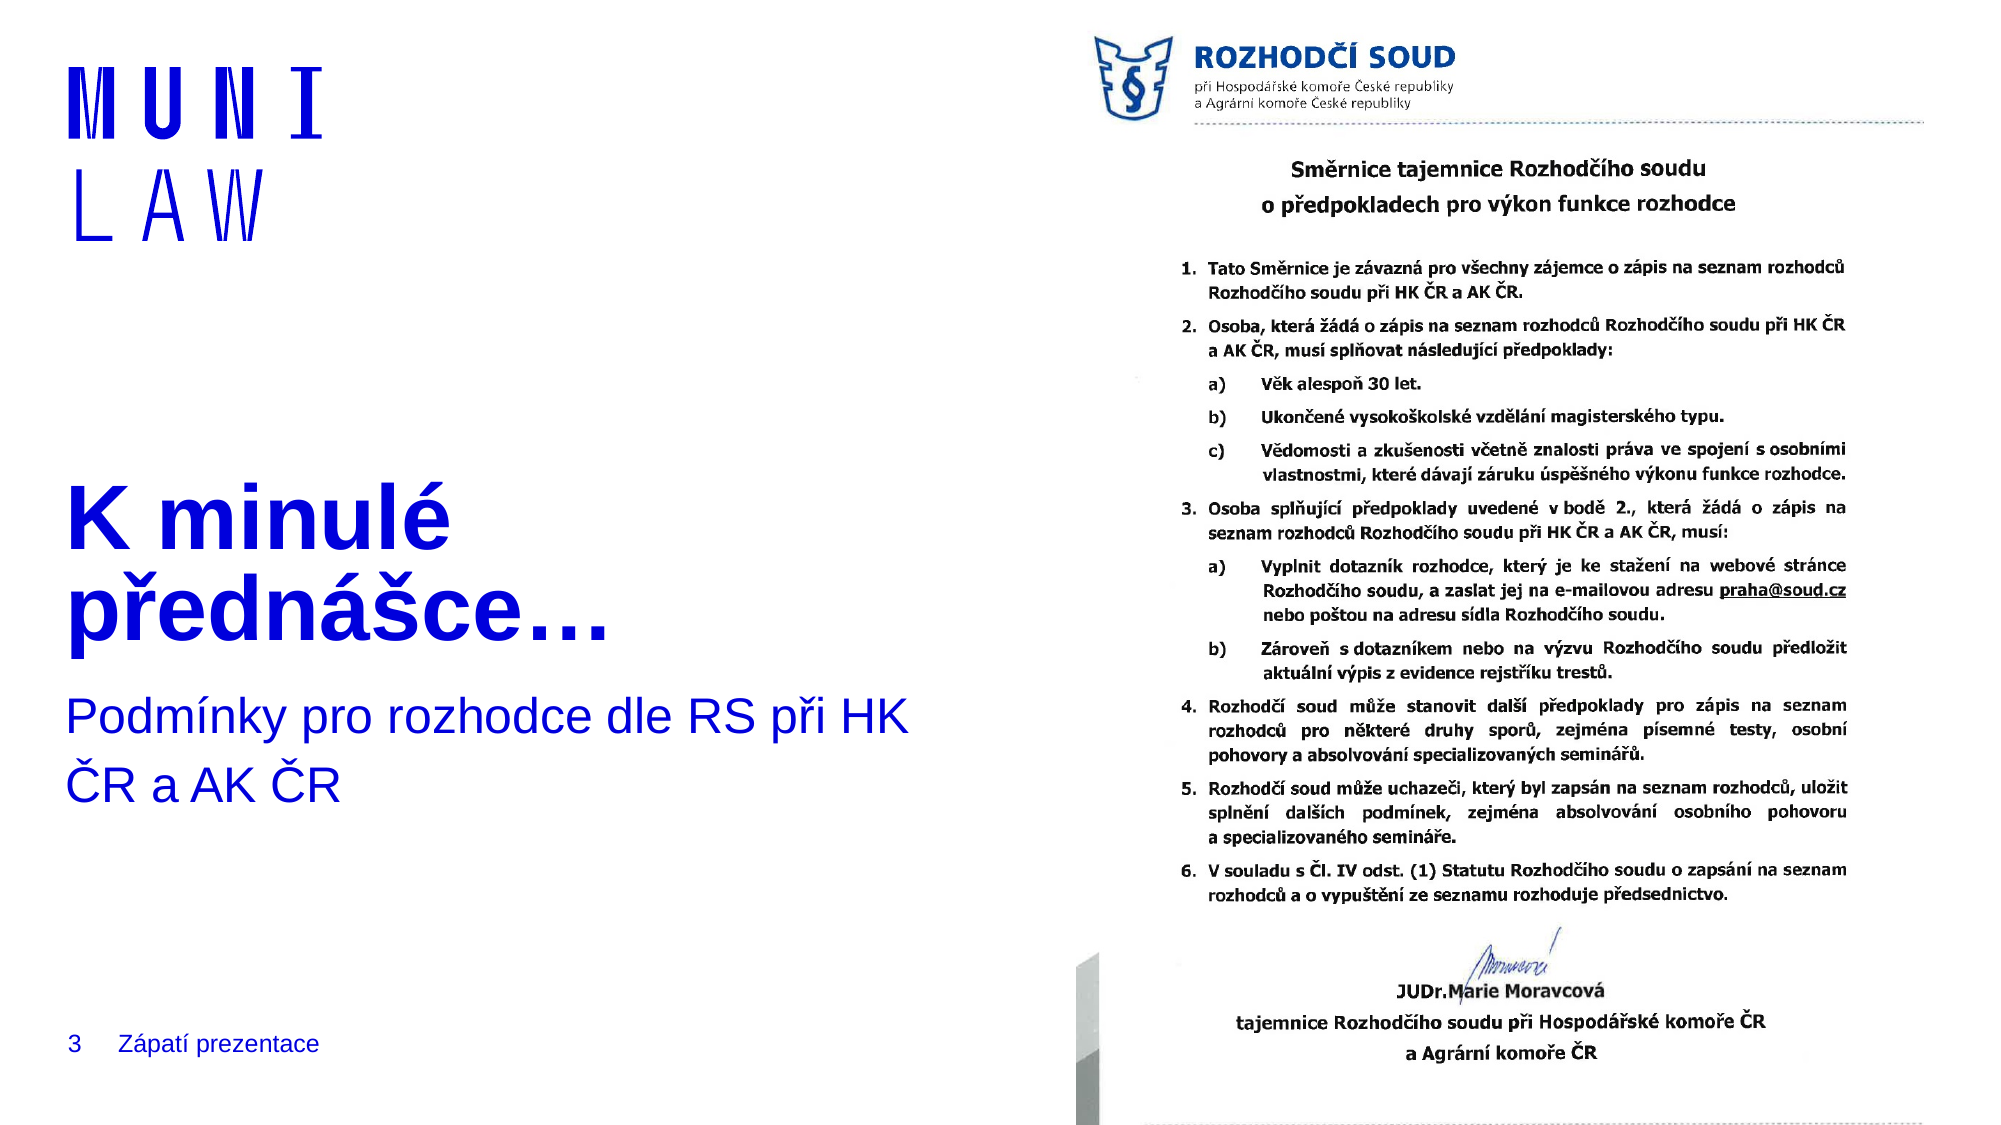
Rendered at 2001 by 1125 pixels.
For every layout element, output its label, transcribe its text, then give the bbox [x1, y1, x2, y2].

title K minulé přednášce… [65, 475, 926, 668]
picture [1076, 0, 1924, 1125]
footer Zápatí prezentace [118, 1021, 926, 1063]
slide_number 3 [67, 1021, 110, 1063]
subtitle Podmínky pro rozhodce dle RS při HK ČR a AK ČR [65, 675, 926, 790]
